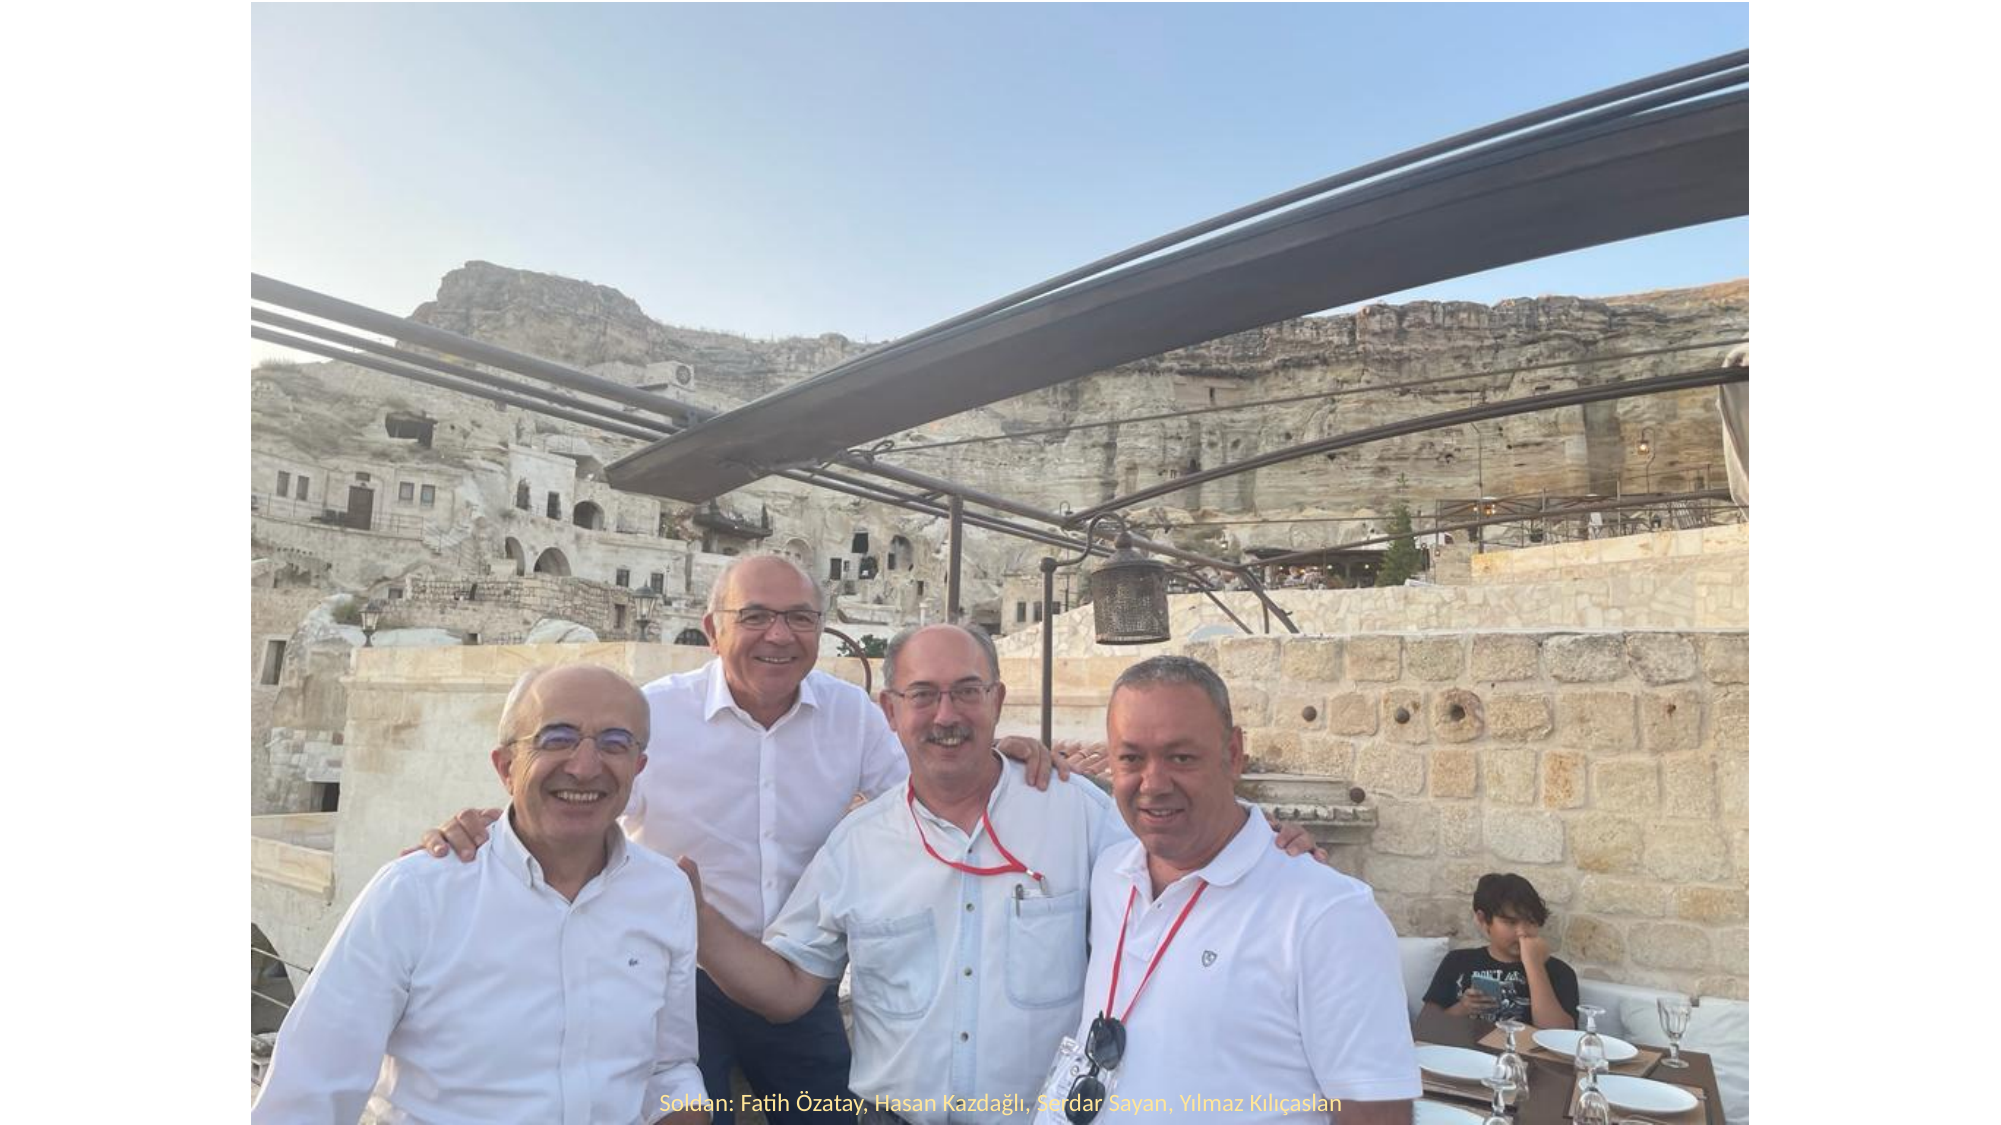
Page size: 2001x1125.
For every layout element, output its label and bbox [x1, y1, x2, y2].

list [251, 2, 1749, 1125]
